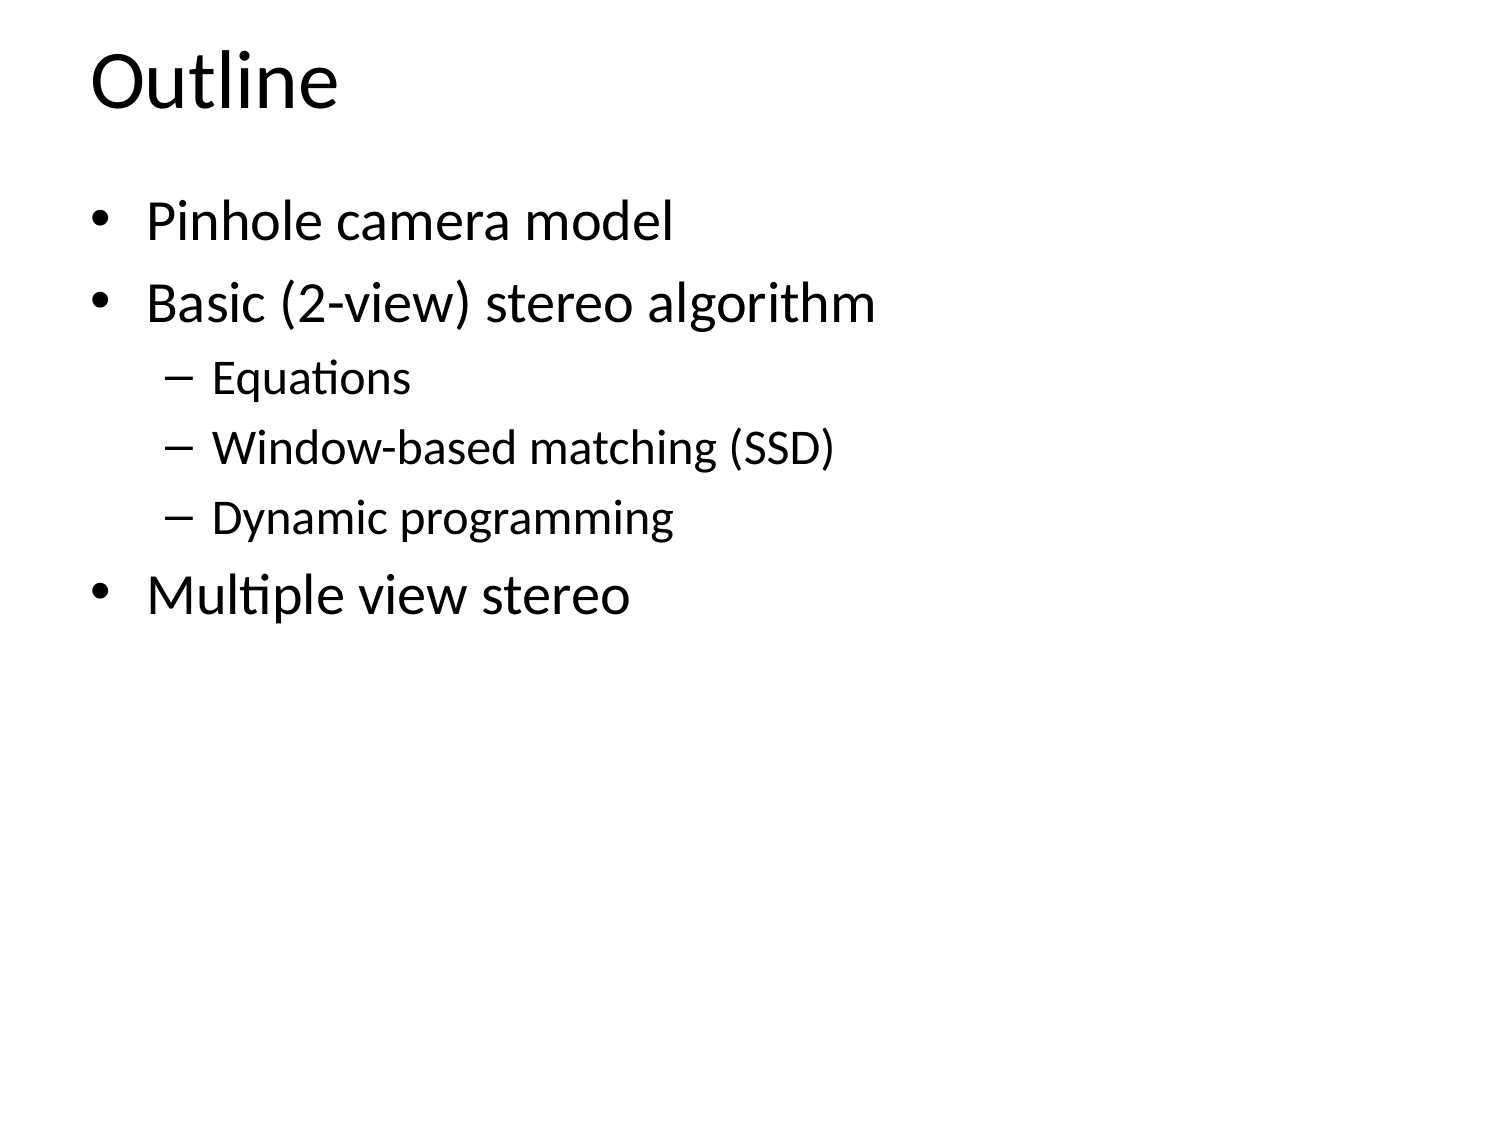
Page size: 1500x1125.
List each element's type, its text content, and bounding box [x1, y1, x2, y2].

list Pinhole camera model Basic (2-view) stereo algorithm Equations Window-based matching (SSD) Dynamic programming Multiple view stereo [74, 174, 1426, 1026]
title Outline [74, 0, 1426, 151]
